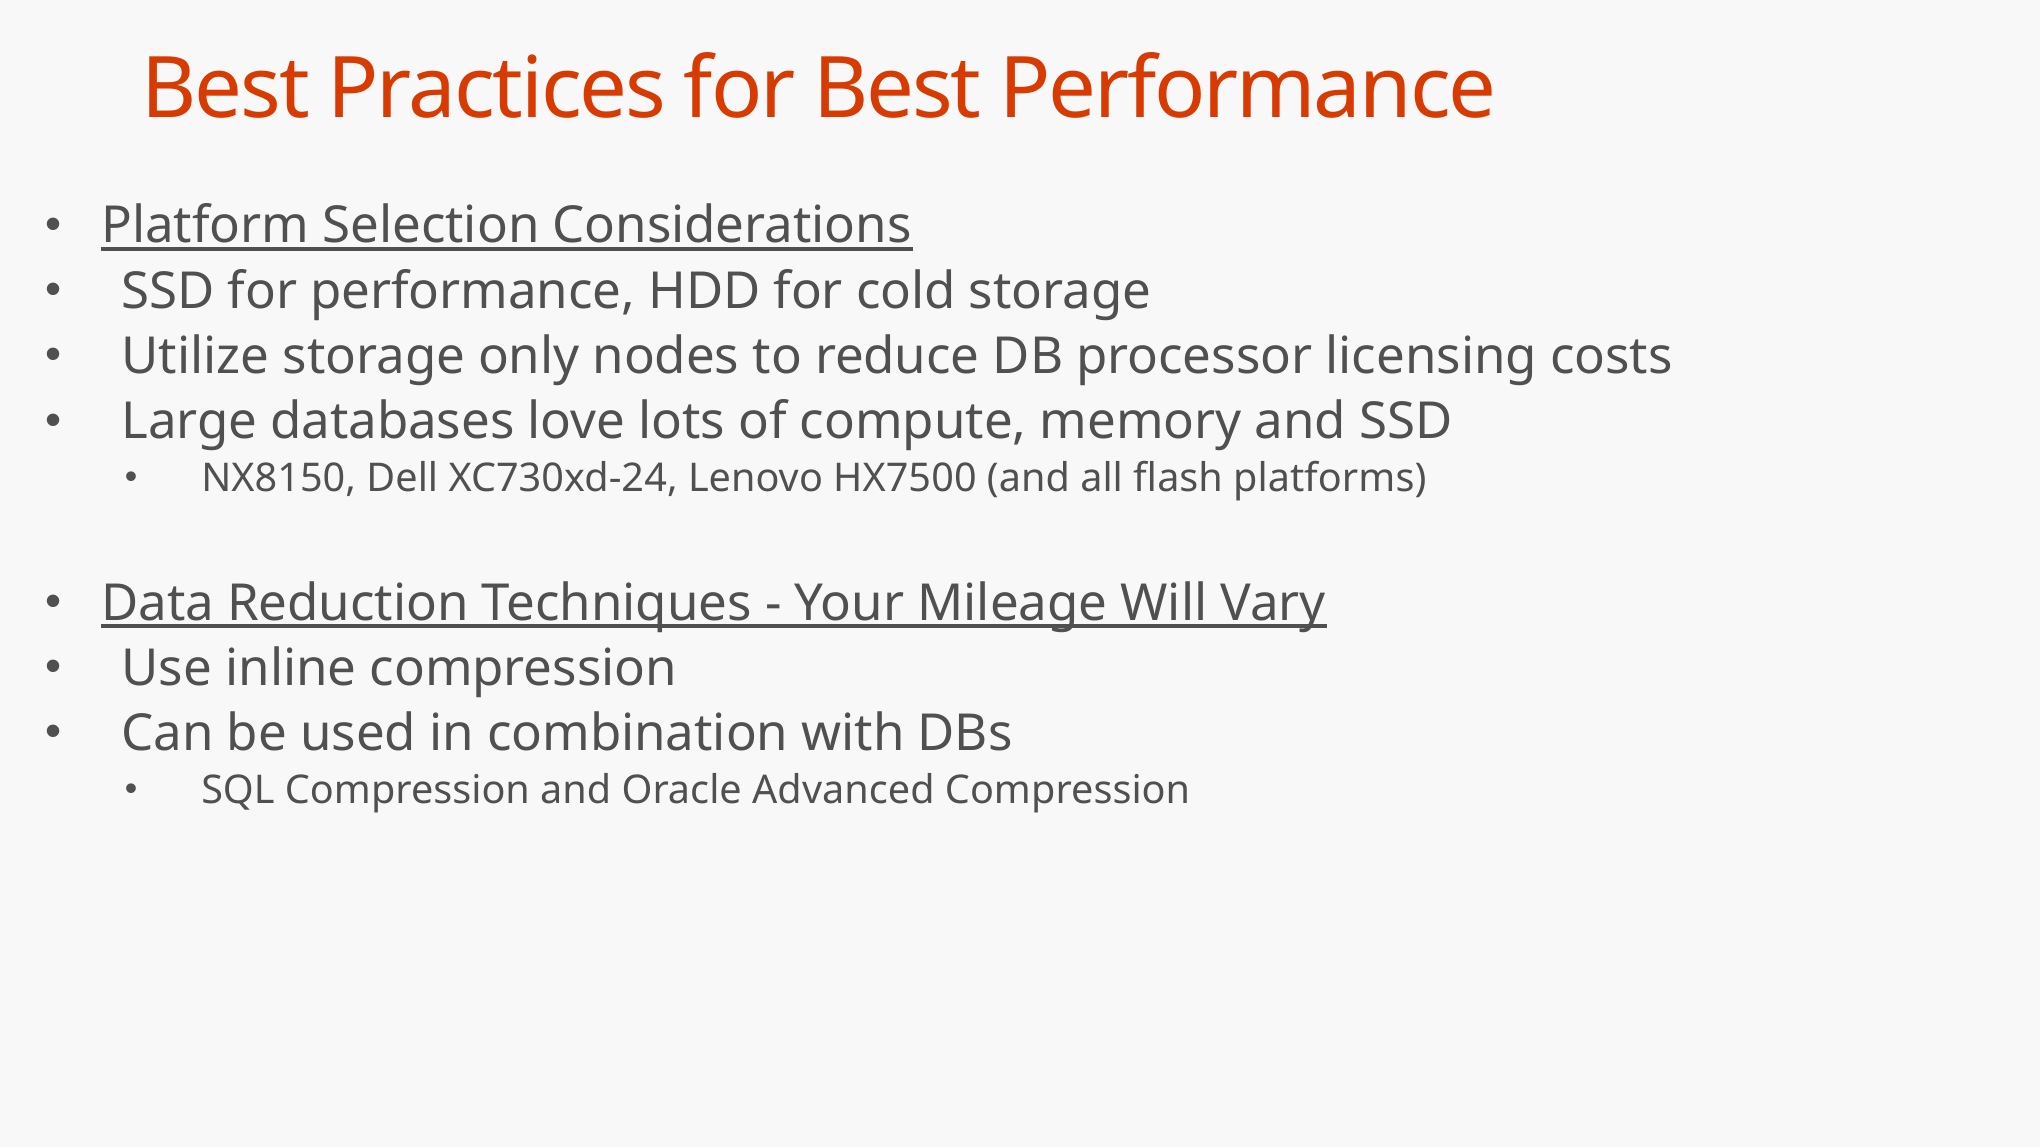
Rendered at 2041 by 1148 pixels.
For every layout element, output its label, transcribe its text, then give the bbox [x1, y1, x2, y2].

list Platform Selection Considerations SSD for performance, HDD for cold storage Utilize storage only nodes to reduce DB processor licensing costs Large databases love lots of compute, memory and SSD NX8150, Dell XC730xd-24, Lenovo HX7500 (and all flash platforms) Data Reduction Techniques - Your Mileage Will Vary Use inline compression Can be used in combination with DBs SQL Compression and Oracle Advanced Compression [45, 198, 1995, 1013]
title Best Practices for Best Performance [117, 29, 1939, 145]
